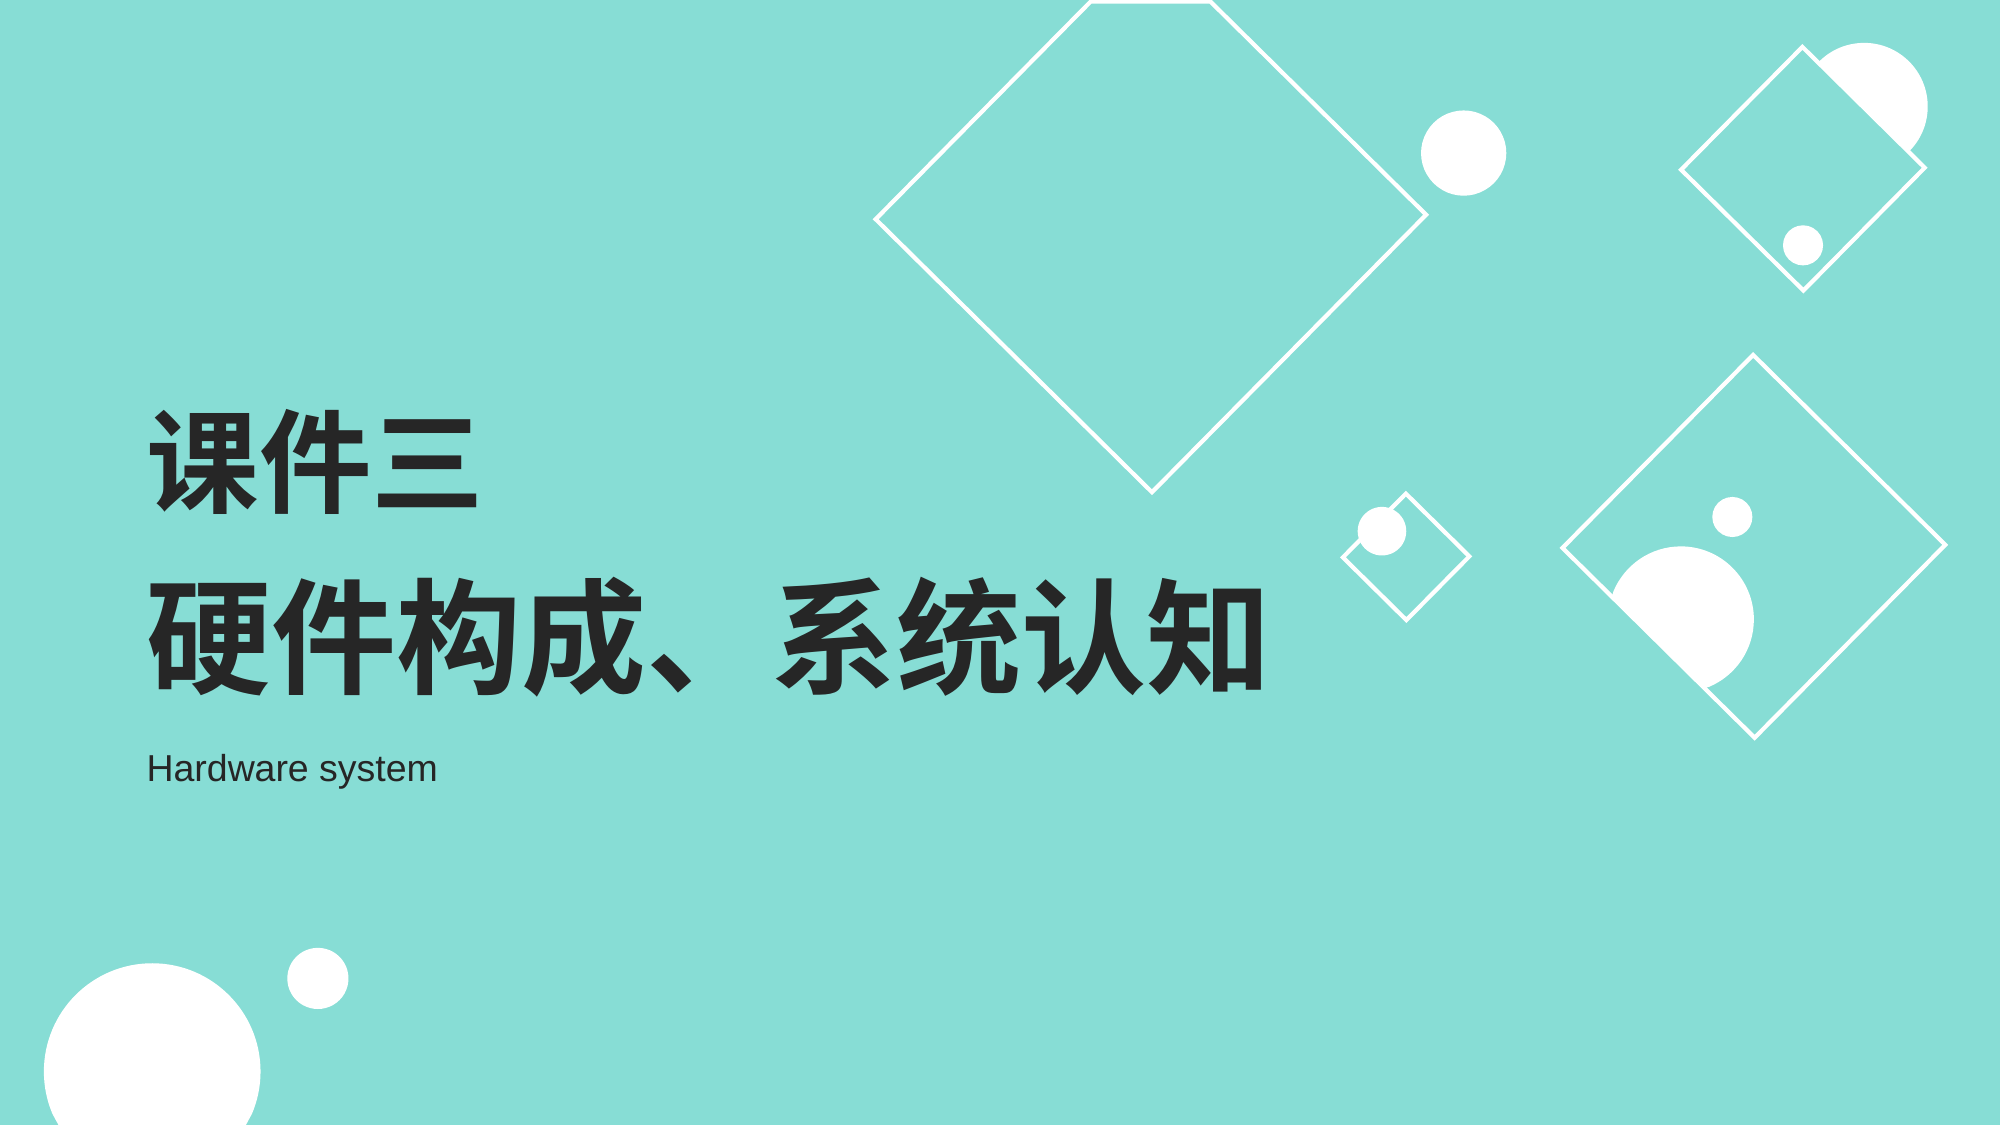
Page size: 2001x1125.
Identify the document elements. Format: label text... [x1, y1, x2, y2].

text_box 课件三 [131, 384, 619, 535]
title 硬件构成、系统认知 [131, 568, 1632, 720]
subtitle Hardware system [131, 740, 1632, 918]
